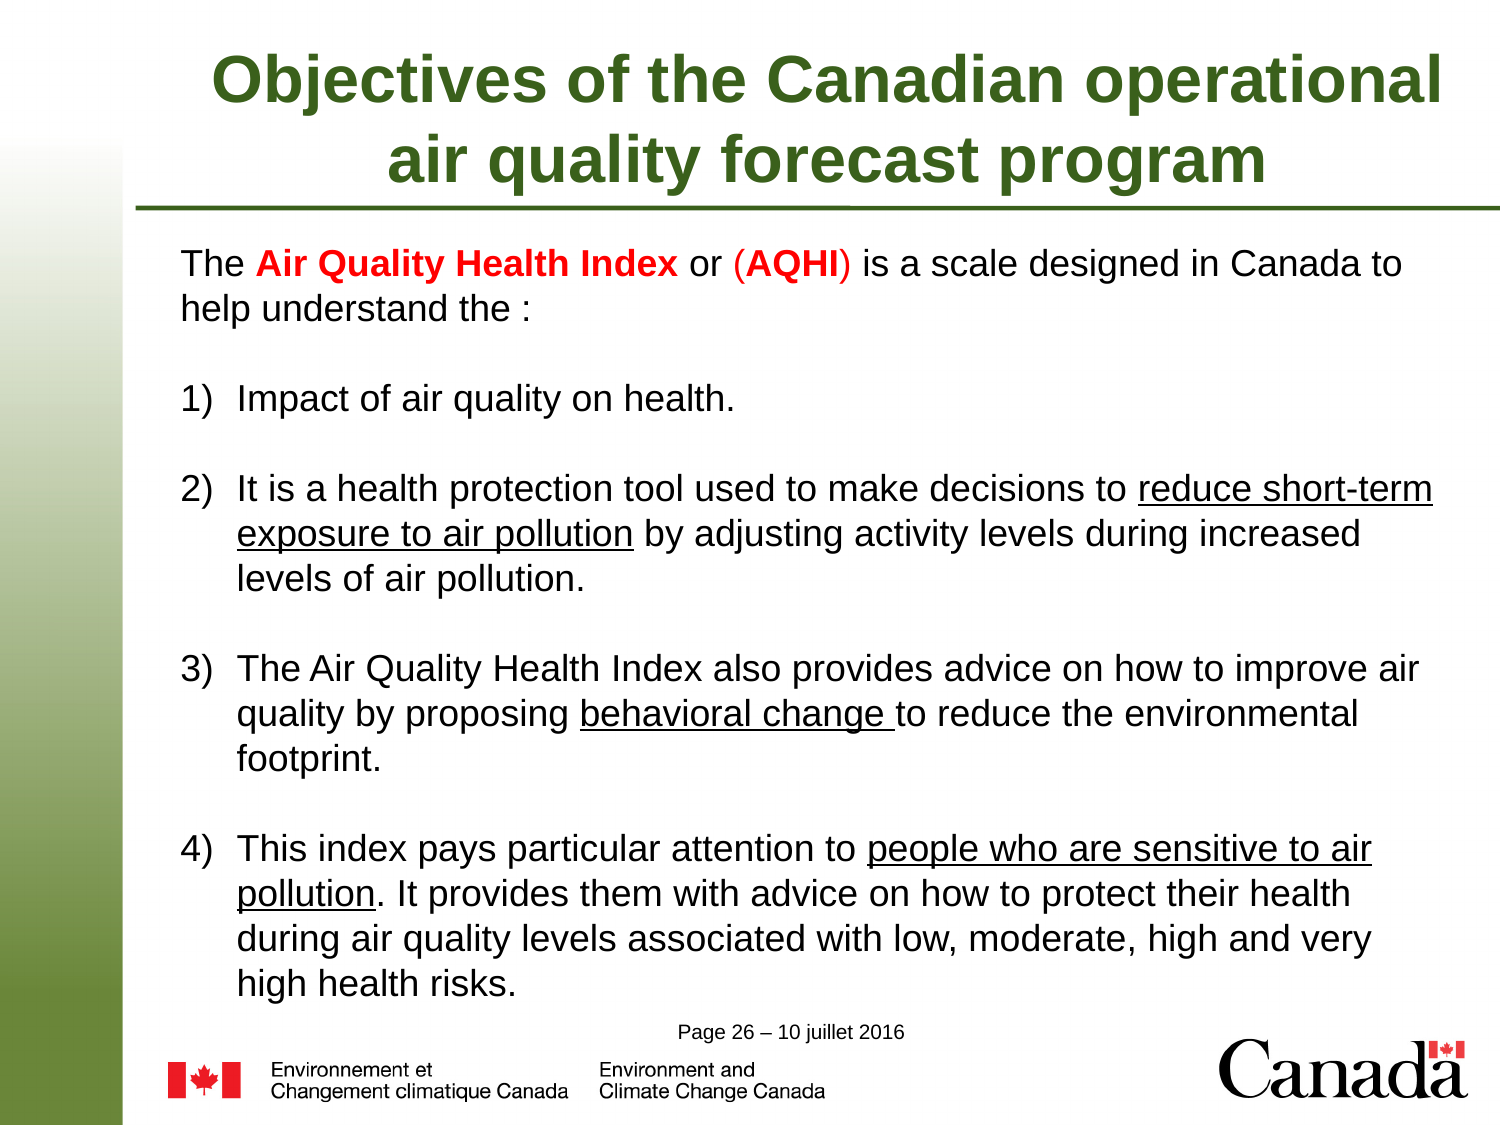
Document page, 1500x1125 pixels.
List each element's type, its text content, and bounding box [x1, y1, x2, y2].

picture [0, 0, 1500, 1125]
text_box The Air Quality Health Index or (AQHI) is a scale designed in Canada to help understand the : Impact of air quality on health. It is a health protection tool used to make decisions to reduce short-term exposure to air pollution by adjusting activity levels during increased levels of air pollution. The Air Quality Health Index also provides advice on how to improve air quality by proposing behavioral change to reduce the environmental footprint. This index pays particular attention to people who are sensitive to air pollution. It provides them with advice on how to protect their health during air quality levels associated with low, moderate, high and very high health risks. [165, 231, 1466, 1012]
title Objectives of the Canadian operational air quality forecast program [165, 37, 1491, 274]
